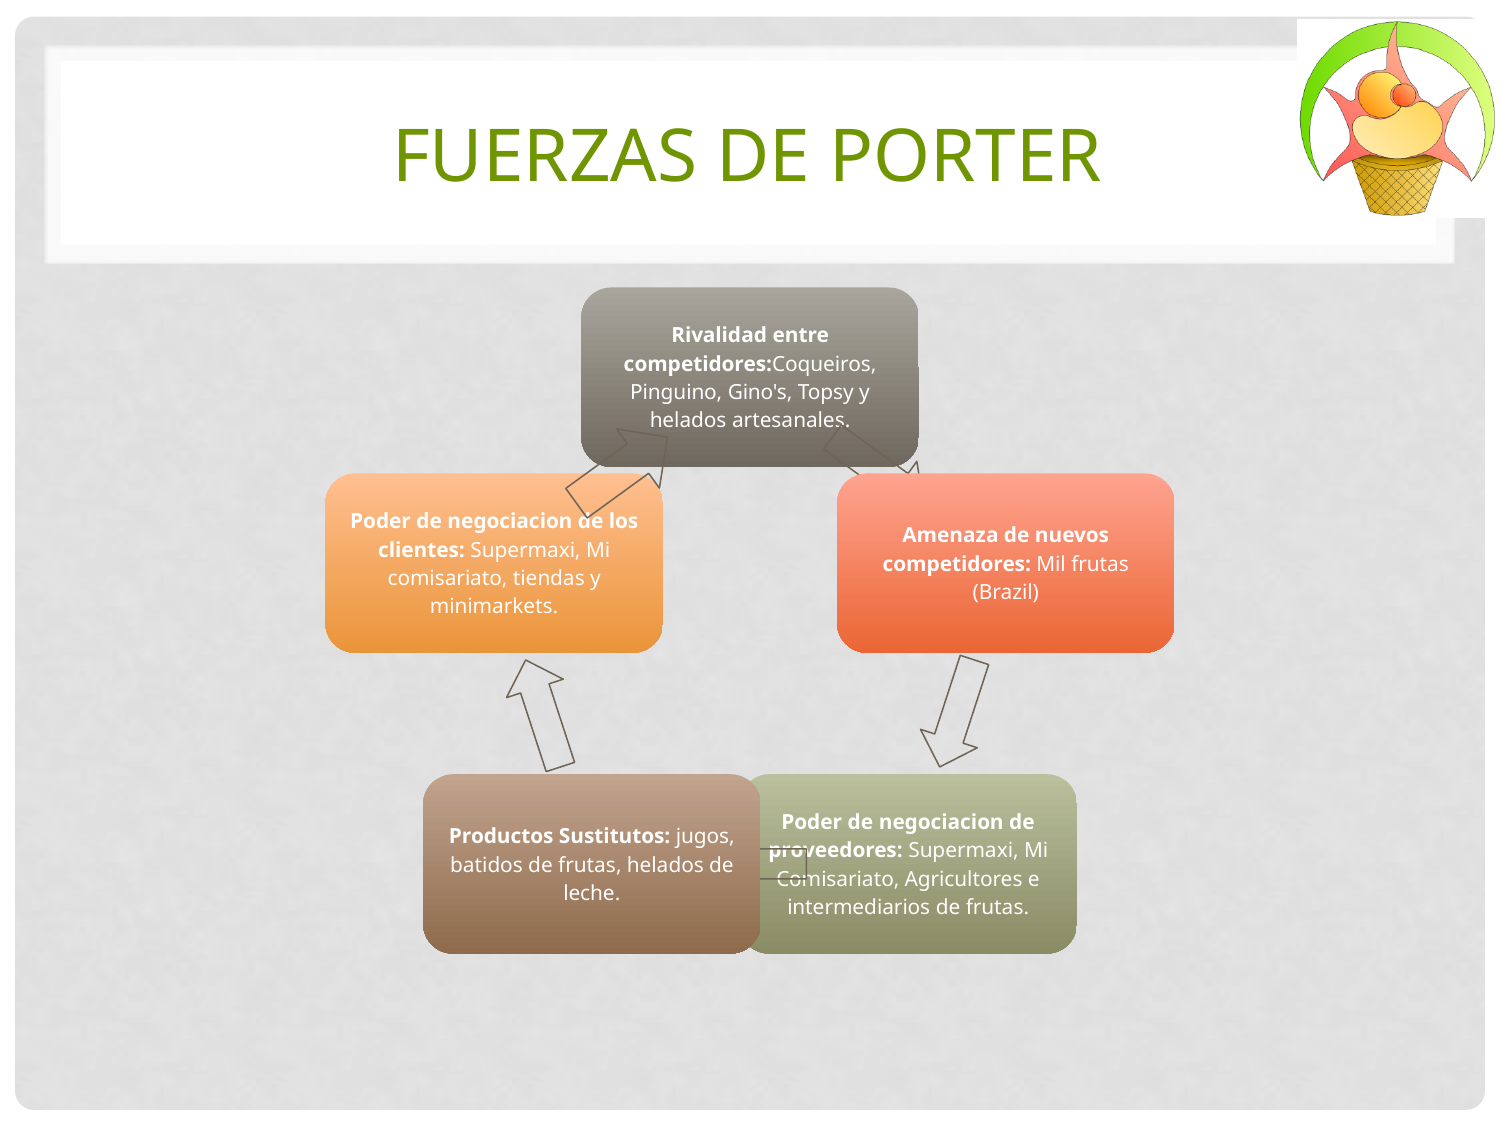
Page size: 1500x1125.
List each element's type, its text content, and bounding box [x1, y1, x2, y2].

title FUERZAS DE PORTER [69, 66, 1425, 238]
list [74, 287, 1426, 1006]
picture [1296, 18, 1499, 219]
